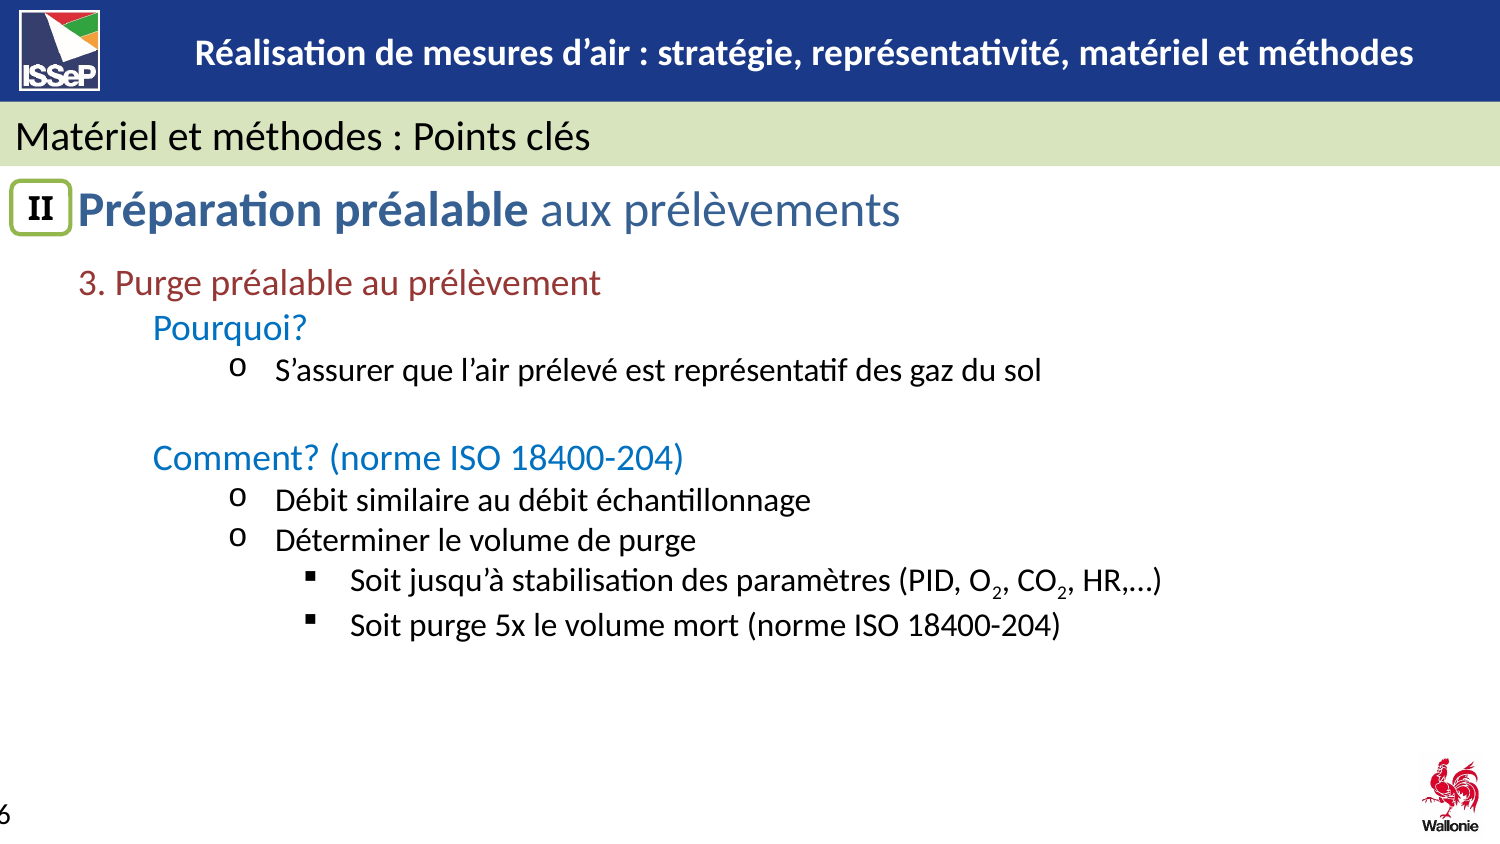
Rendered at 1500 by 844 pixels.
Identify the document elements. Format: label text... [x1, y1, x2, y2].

text_box Matériel et méthodes : Points clés [0, 101, 1500, 167]
text_box II [9, 178, 73, 237]
picture [1418, 751, 1485, 838]
text_box 3. Purge préalable au prélèvement Pourquoi? S’assurer que l’air prélevé est représentatif des gaz du sol Comment? (norme ISO 18400-204) Débit similaire au débit échantillonnage Déterminer le volume de purge Soit jusqu’à stabilisation des paramètres (PID, O2, CO2, HR,…) Soit purge 5x le volume mort (norme ISO 18400-204) [63, 250, 1435, 696]
picture [19, 10, 100, 91]
text_box Préparation préalable aux prélèvements [63, 168, 1435, 244]
